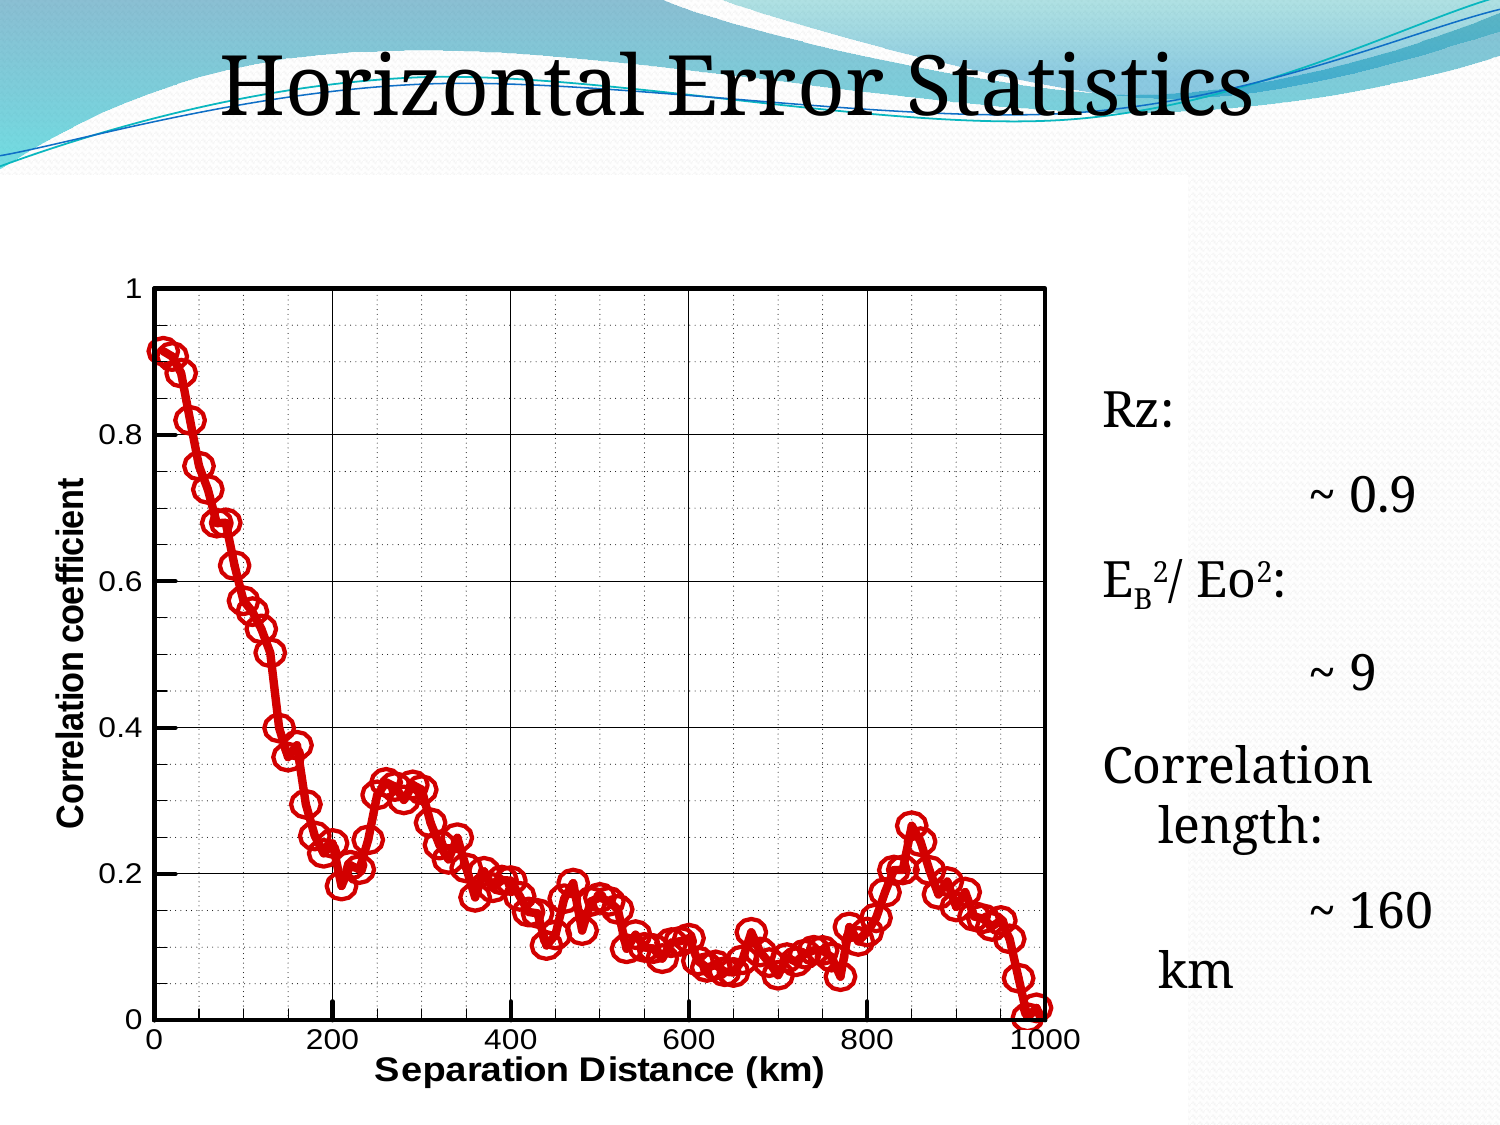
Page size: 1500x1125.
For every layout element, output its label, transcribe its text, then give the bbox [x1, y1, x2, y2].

text_box Horizontal Error Statistics [162, 24, 1313, 140]
picture [0, 174, 1189, 1125]
text_box Rz: ~ 0.9 EB2/ Eo2: ~ 9 Correlation length: ~ 160 km [1194, 299, 1500, 1007]
